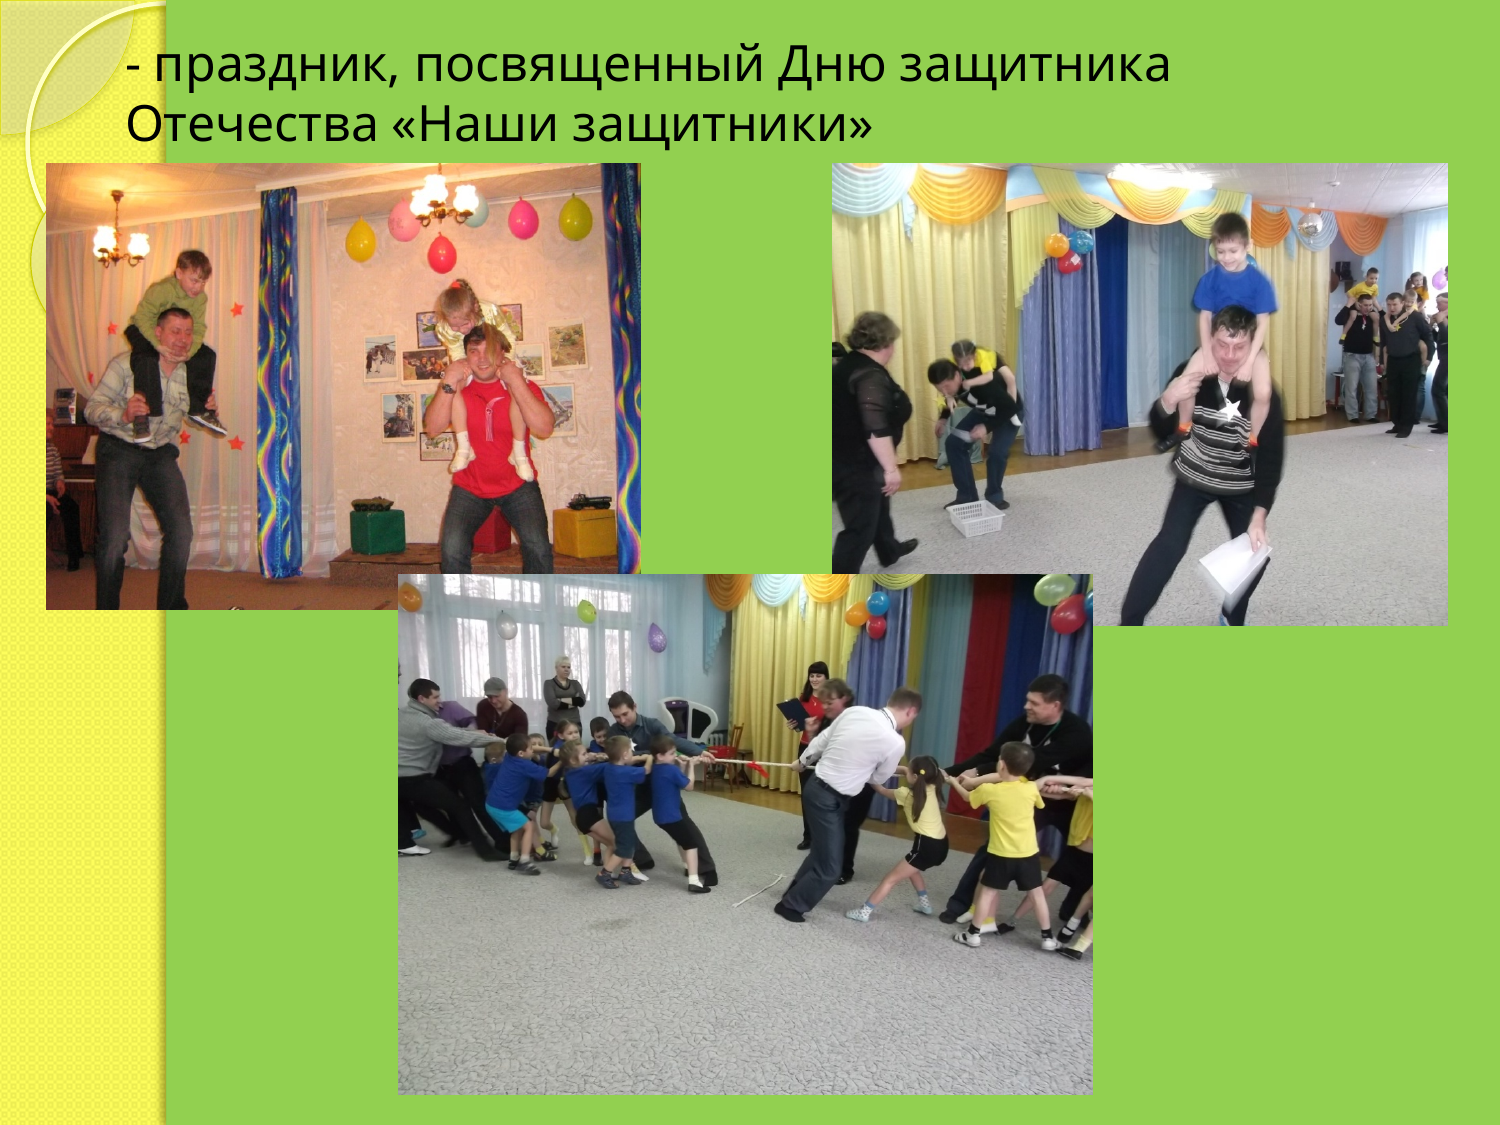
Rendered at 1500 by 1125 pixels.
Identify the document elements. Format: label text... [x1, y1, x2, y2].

picture [46, 163, 1448, 1095]
list - праздник, посвященный Дню защитника Отечества «Наши защитники» [49, 23, 1419, 212]
